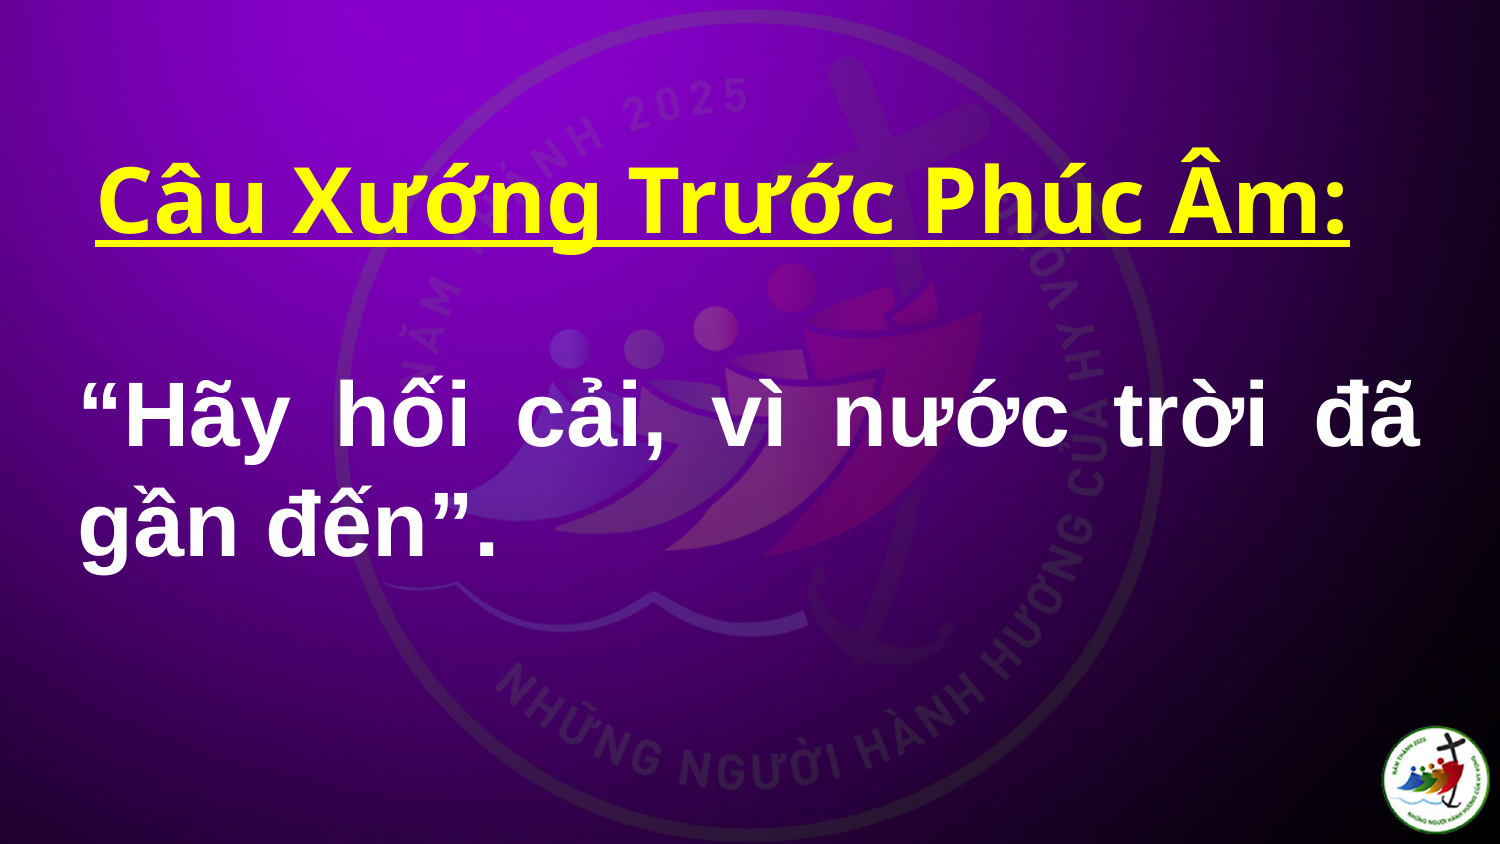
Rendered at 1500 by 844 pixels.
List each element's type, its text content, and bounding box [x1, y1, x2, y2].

text_box Câu Xướng Trước Phúc Âm: [80, 134, 1365, 259]
title “Hãy hối cải, vì nước trời đã gần đến”. [62, 171, 1438, 757]
picture [0, 0, 1500, 844]
